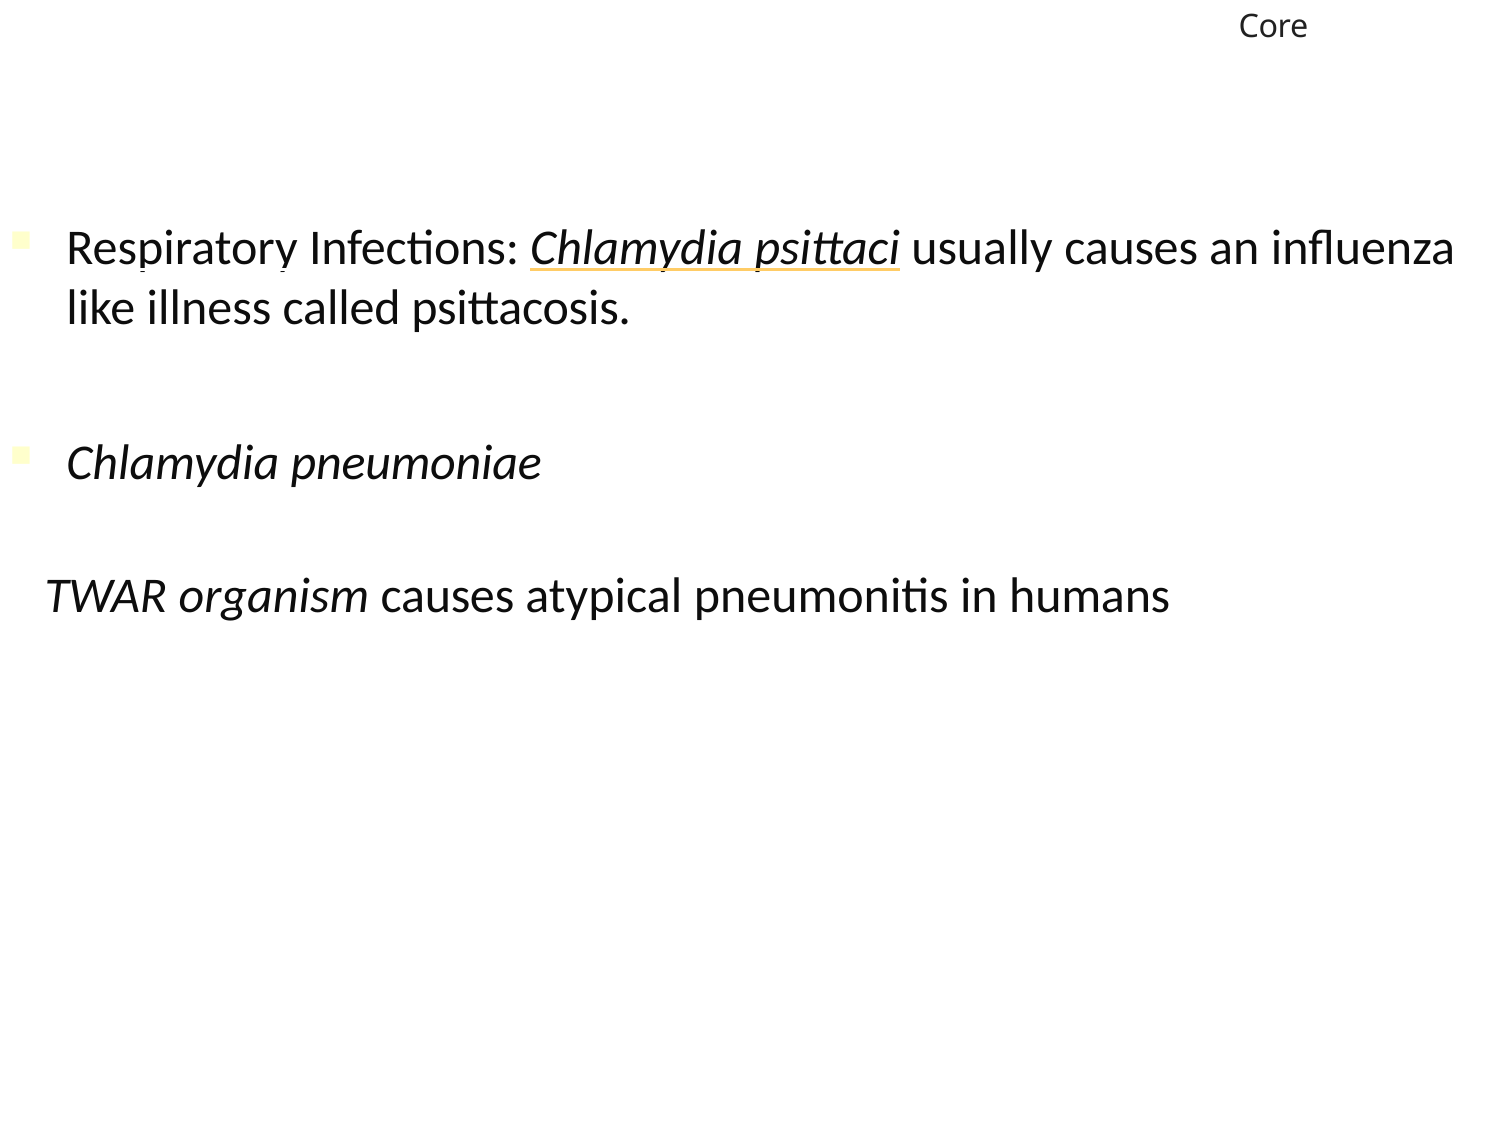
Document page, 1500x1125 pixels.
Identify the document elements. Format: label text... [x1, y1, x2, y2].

text_box Respiratory Infections: Chlamydia psittaci usually causes an influenza like illness called psittacosis. Chlamydia pneumoniae [8, 212, 1482, 490]
text_box TWAR organism causes atypical pneumonitis in humans. [0, 535, 1405, 628]
text_box Core [1236, 2, 1316, 45]
